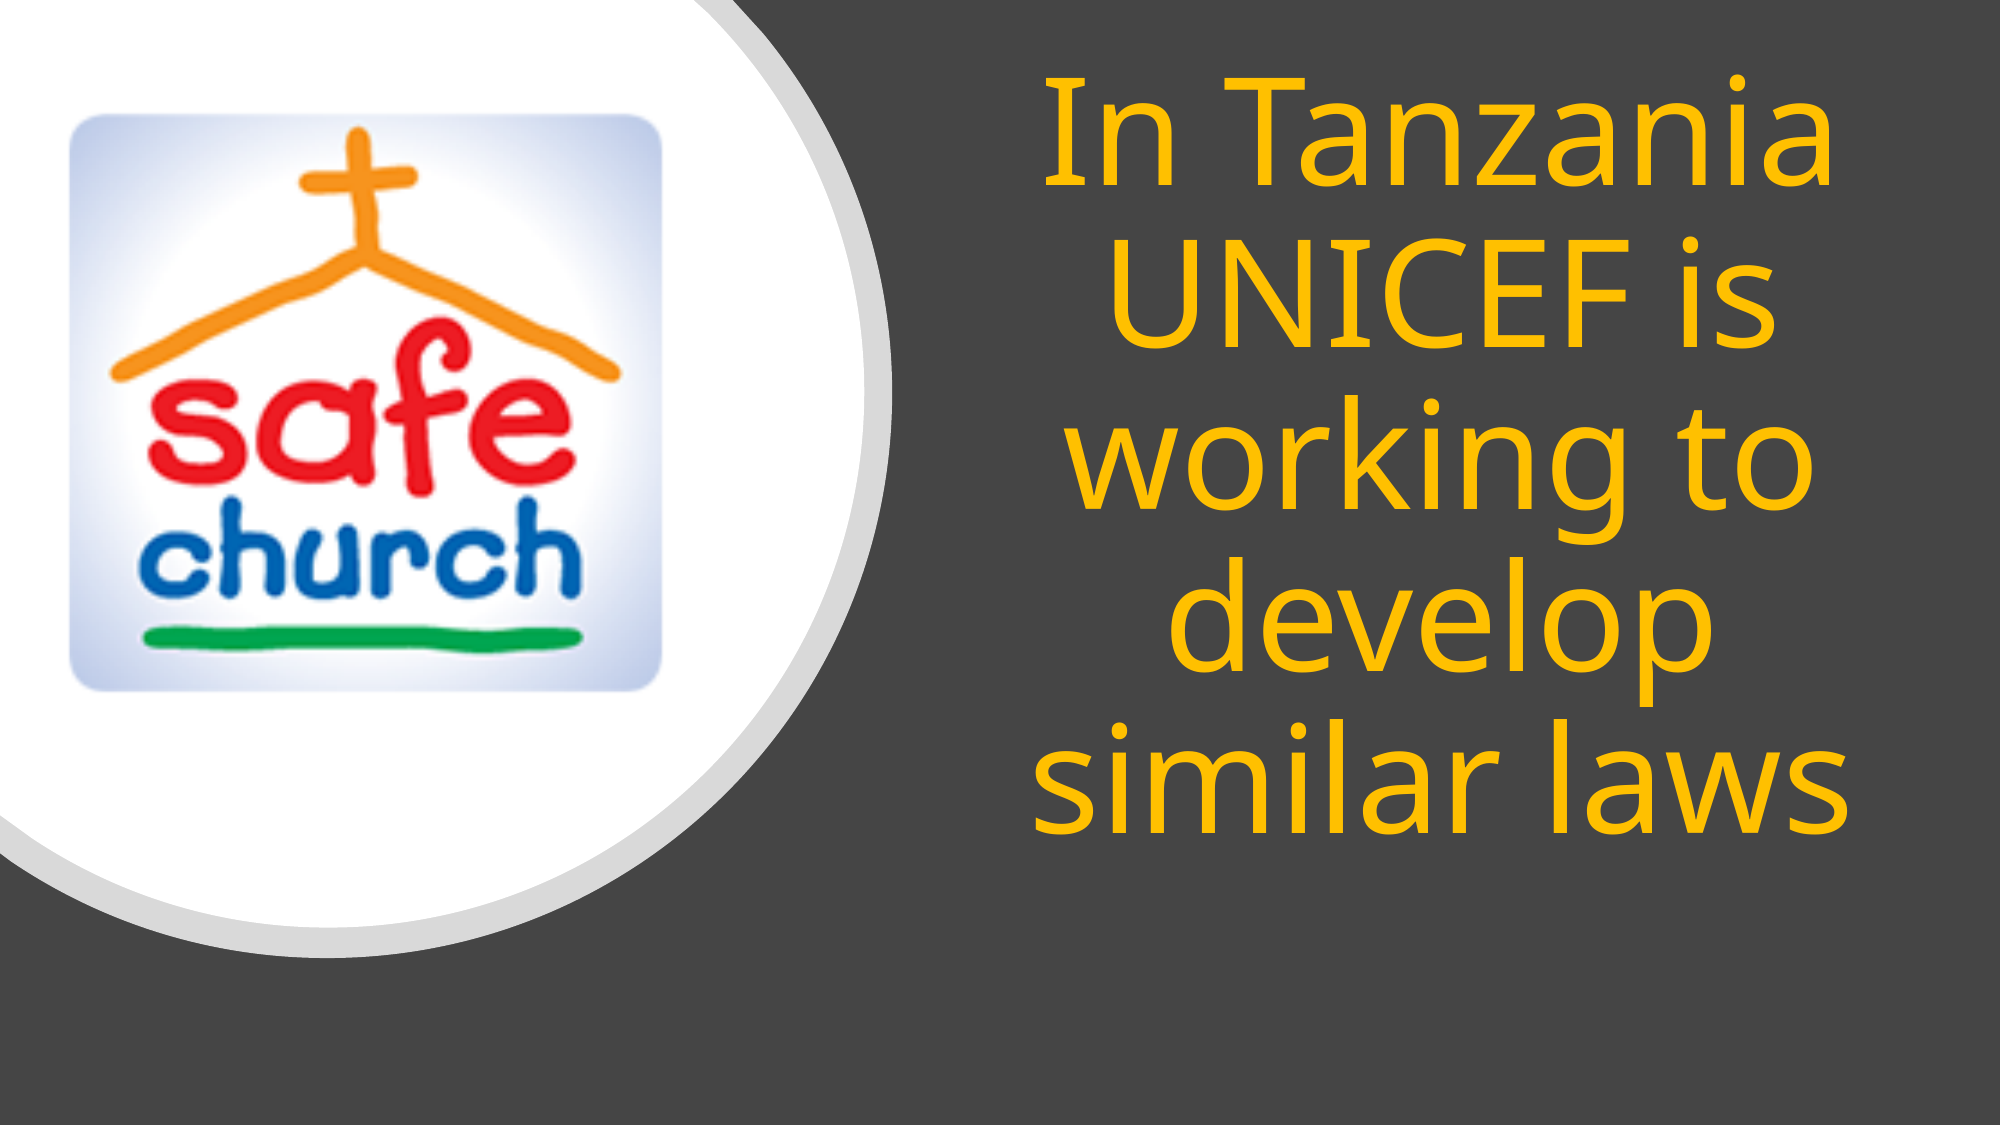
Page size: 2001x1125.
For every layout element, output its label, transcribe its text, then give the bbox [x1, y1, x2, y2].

text_box [0, 0, 894, 960]
list In Tanzania UNICEF is working to develop similar laws [917, 48, 1967, 1083]
picture [52, 89, 682, 719]
text_box [0, 0, 866, 929]
